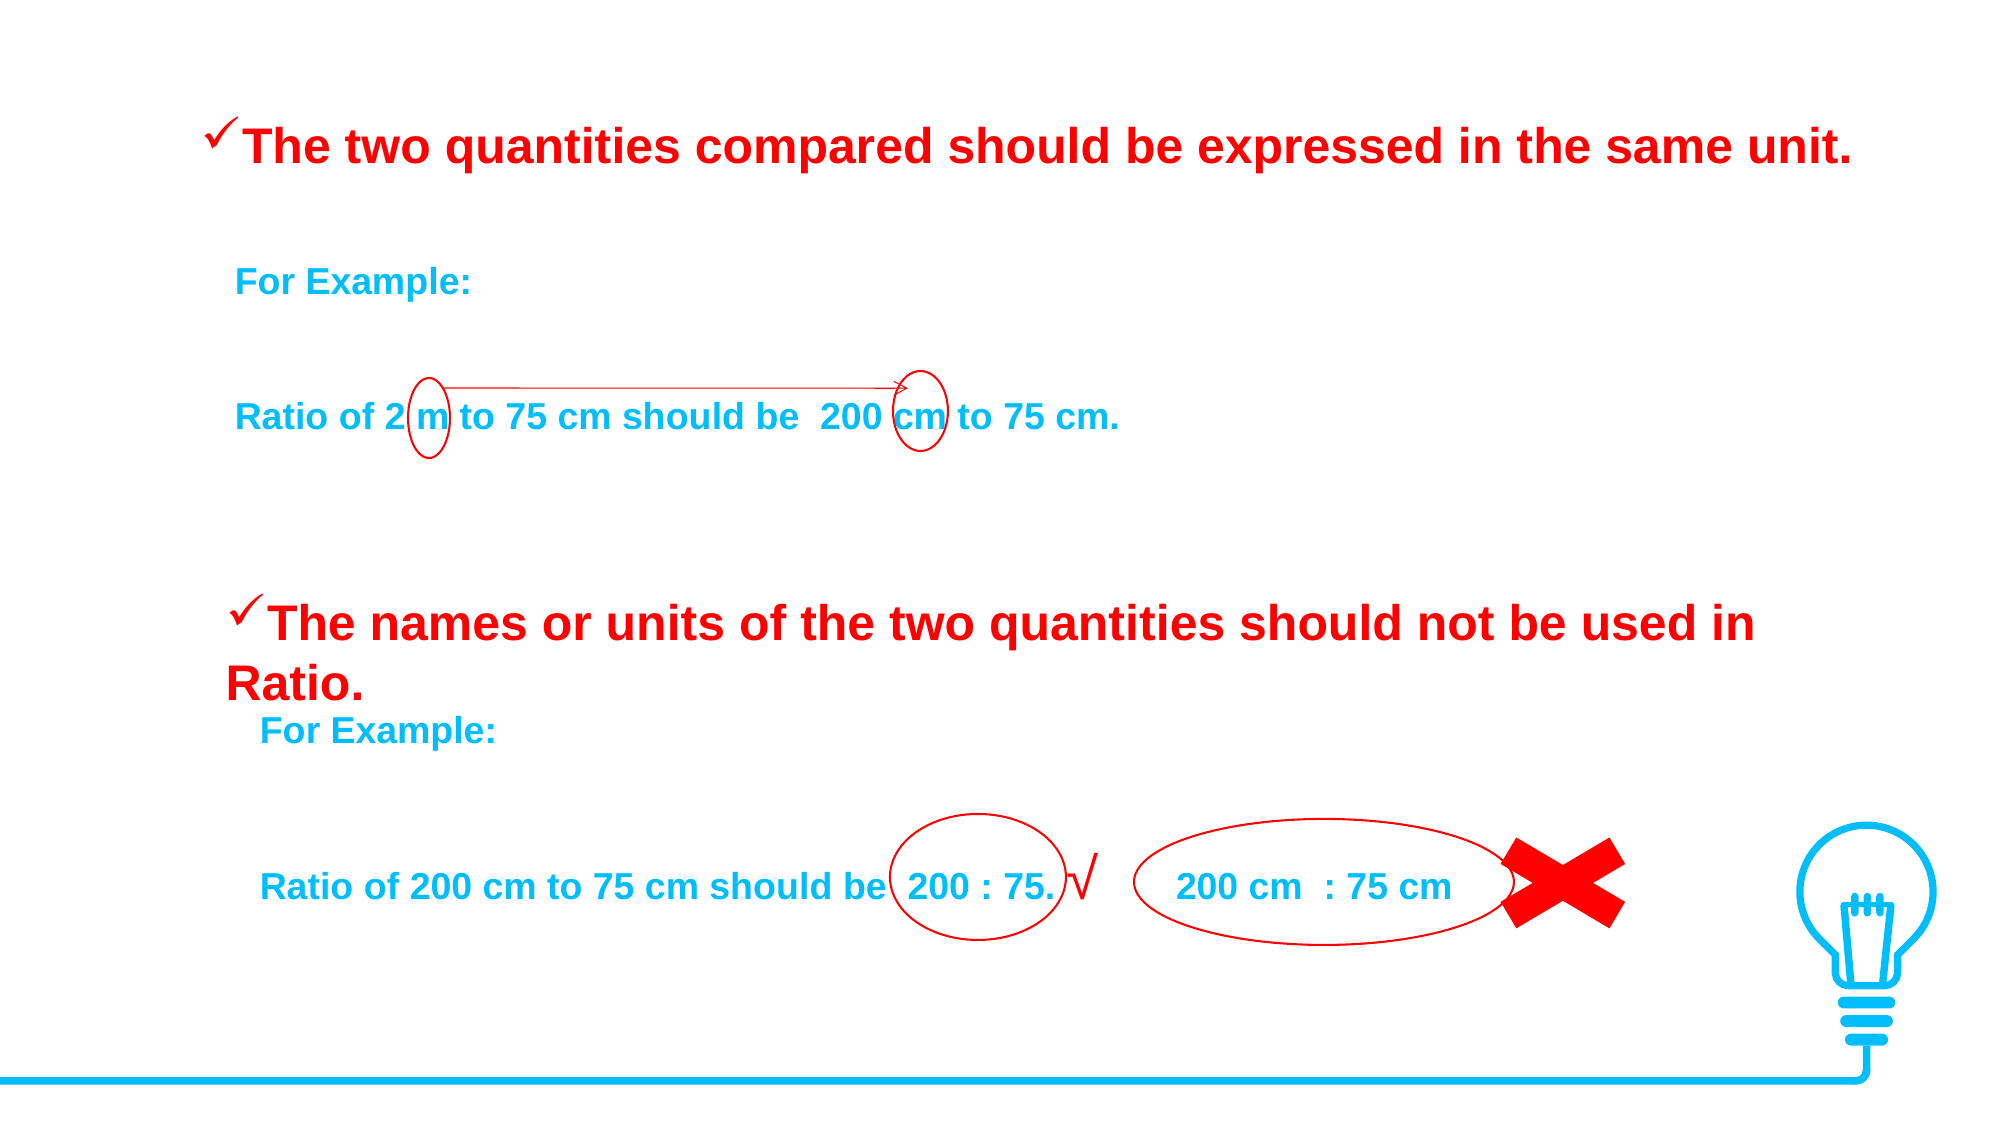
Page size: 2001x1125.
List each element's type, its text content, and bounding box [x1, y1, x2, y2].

text_box [1132, 817, 1516, 946]
text_box The names or units of the two quantities should not be used in Ratio. [210, 582, 1923, 718]
text_box [1500, 837, 1626, 929]
text_box For Example: Ratio of 2 m to 75 cm should be 200 cm to 75 cm. [219, 249, 1678, 490]
text_box [406, 376, 452, 460]
text_box [888, 812, 1067, 942]
text_box [891, 369, 949, 453]
text_box For Example: Ratio of 200 cm to 75 cm should be 200 : 75. √ 200 cm : 75 cm [245, 698, 1703, 1034]
text_box The two quantities compared should be expressed in the same unit. [185, 105, 1898, 181]
